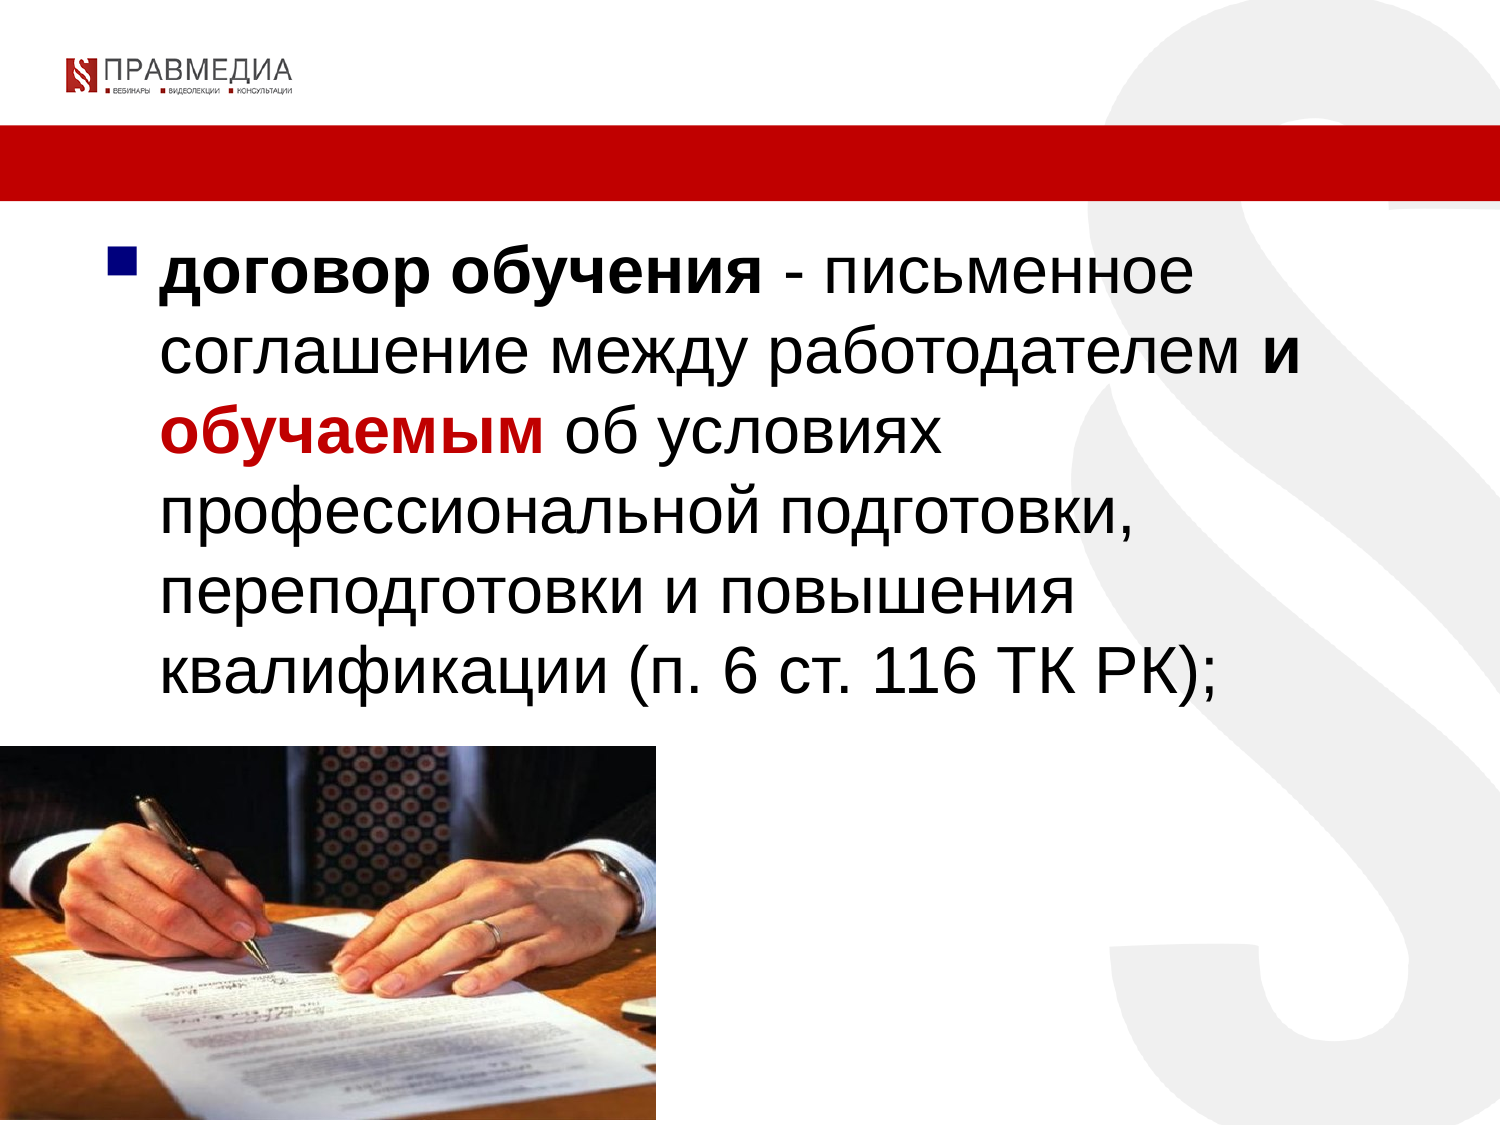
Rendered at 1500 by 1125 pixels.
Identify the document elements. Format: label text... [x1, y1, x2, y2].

picture [0, 202, 1500, 1125]
text_box договор обучения - письменное соглашение между работодателем и обучаемым об условиях профессиональной подготовки, переподготовки и повышения квалификации (п. 6 ст. 116 ТК РК); [88, 219, 1471, 747]
picture [0, 0, 1500, 125]
text_box [0, 125, 1500, 202]
